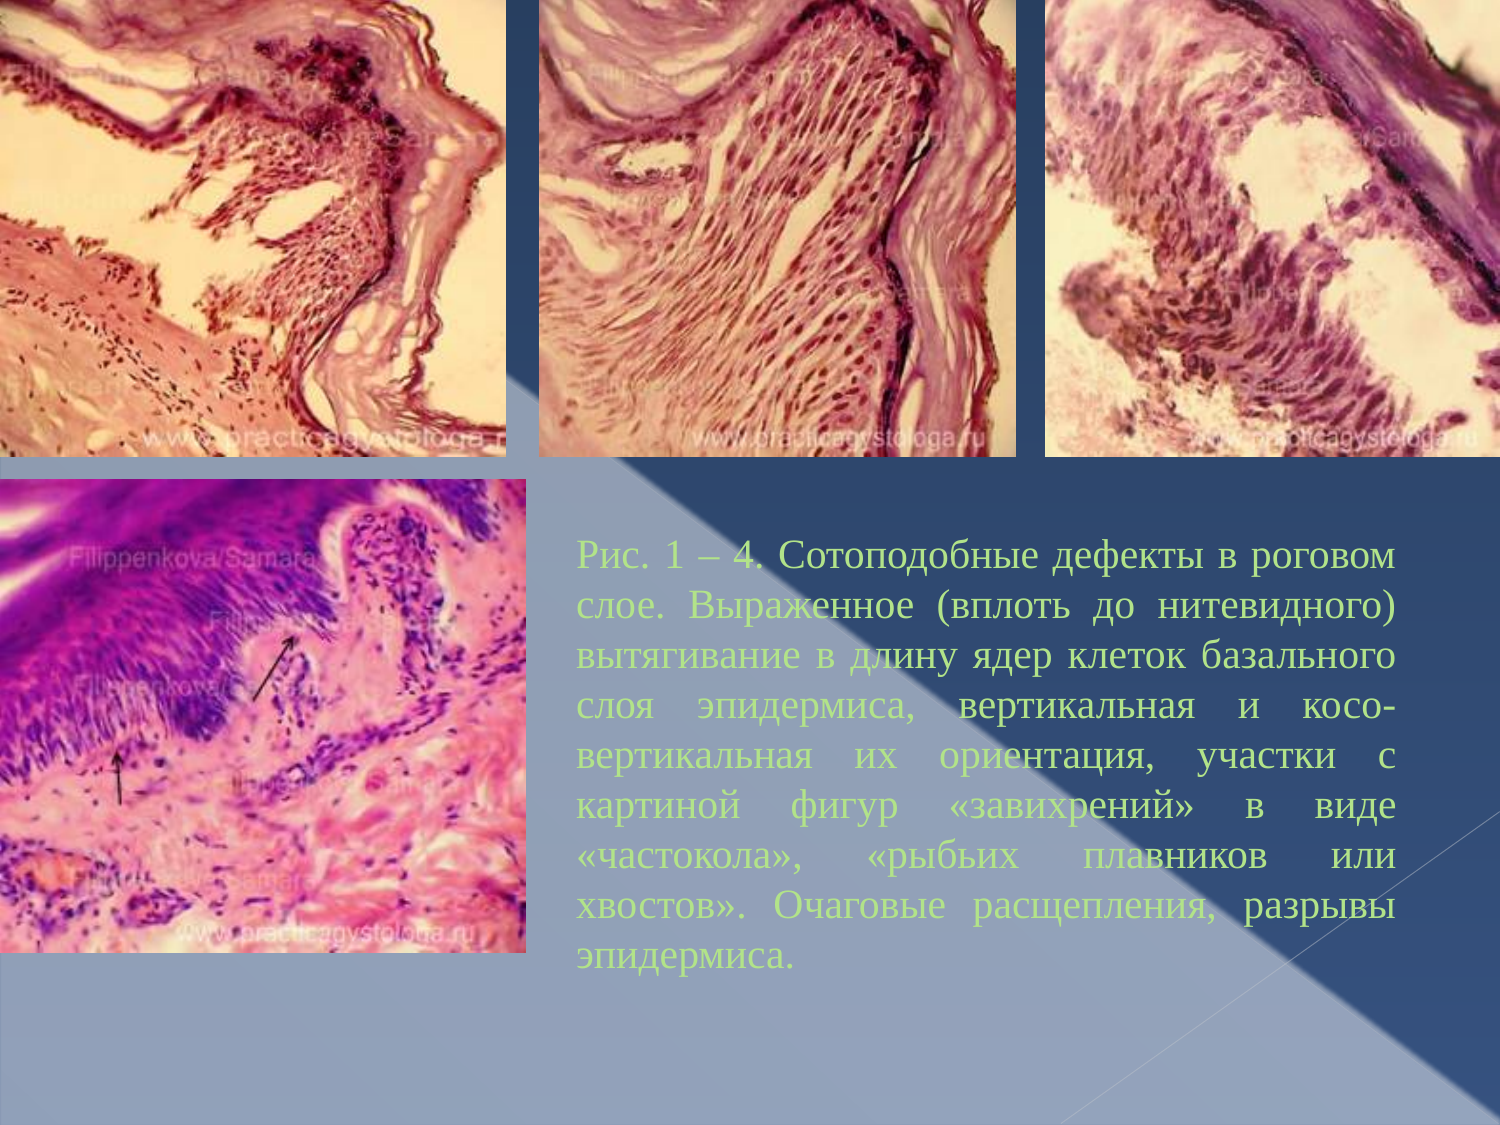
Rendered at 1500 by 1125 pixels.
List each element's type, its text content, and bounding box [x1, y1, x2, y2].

picture [1044, 0, 1500, 457]
text_box Рис. 1 – 4. Сотоподобные дефекты в роговом слое. Выраженное (вплоть до нитевидного) вытягивание в длину ядер клеток базального слоя эпидермиса, вертикальная и косо-вертикальная их ориентация, участки с картиной фигур «завихрений» в виде «частокола», «рыбьих плавников или хвостов». Очаговые расщепления, разрывы эпидермиса. [560, 518, 1412, 984]
picture [538, 0, 1017, 457]
picture [0, 0, 506, 457]
picture [0, 479, 526, 953]
